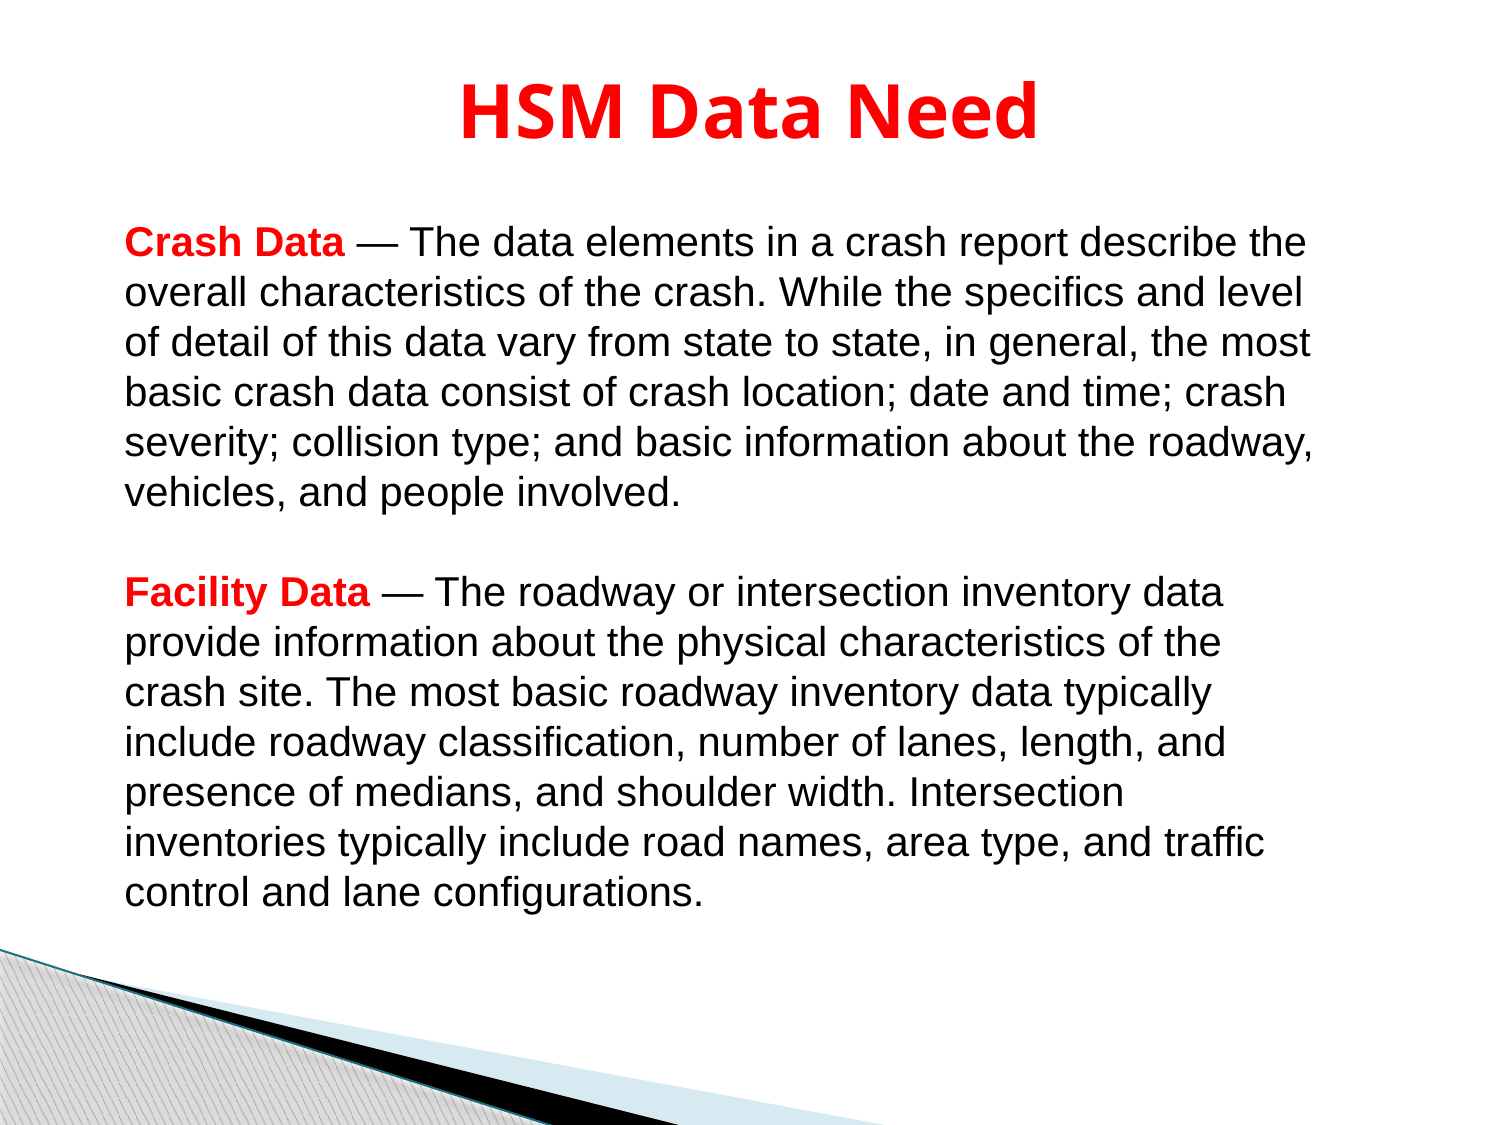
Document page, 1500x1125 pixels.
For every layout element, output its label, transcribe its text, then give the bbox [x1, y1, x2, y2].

text_box Crash Data — The data elements in a crash report describe the overall characteristics of the crash. While the specifics and level of detail of this data vary from state to state, in general, the most basic crash data consist of crash location; date and time; crash severity; collision type; and basic information about the roadway, vehicles, and people involved. Facility Data — The roadway or intersection inventory data provide information about the physical characteristics of the crash site. The most basic roadway inventory data typically include roadway classification, number of lanes, length, and presence of medians, and shoulder width. Intersection inventories typically include road names, area type, and traffic control and lane configurations. [109, 207, 1334, 923]
text_box HSM Data Need [443, 55, 1057, 161]
